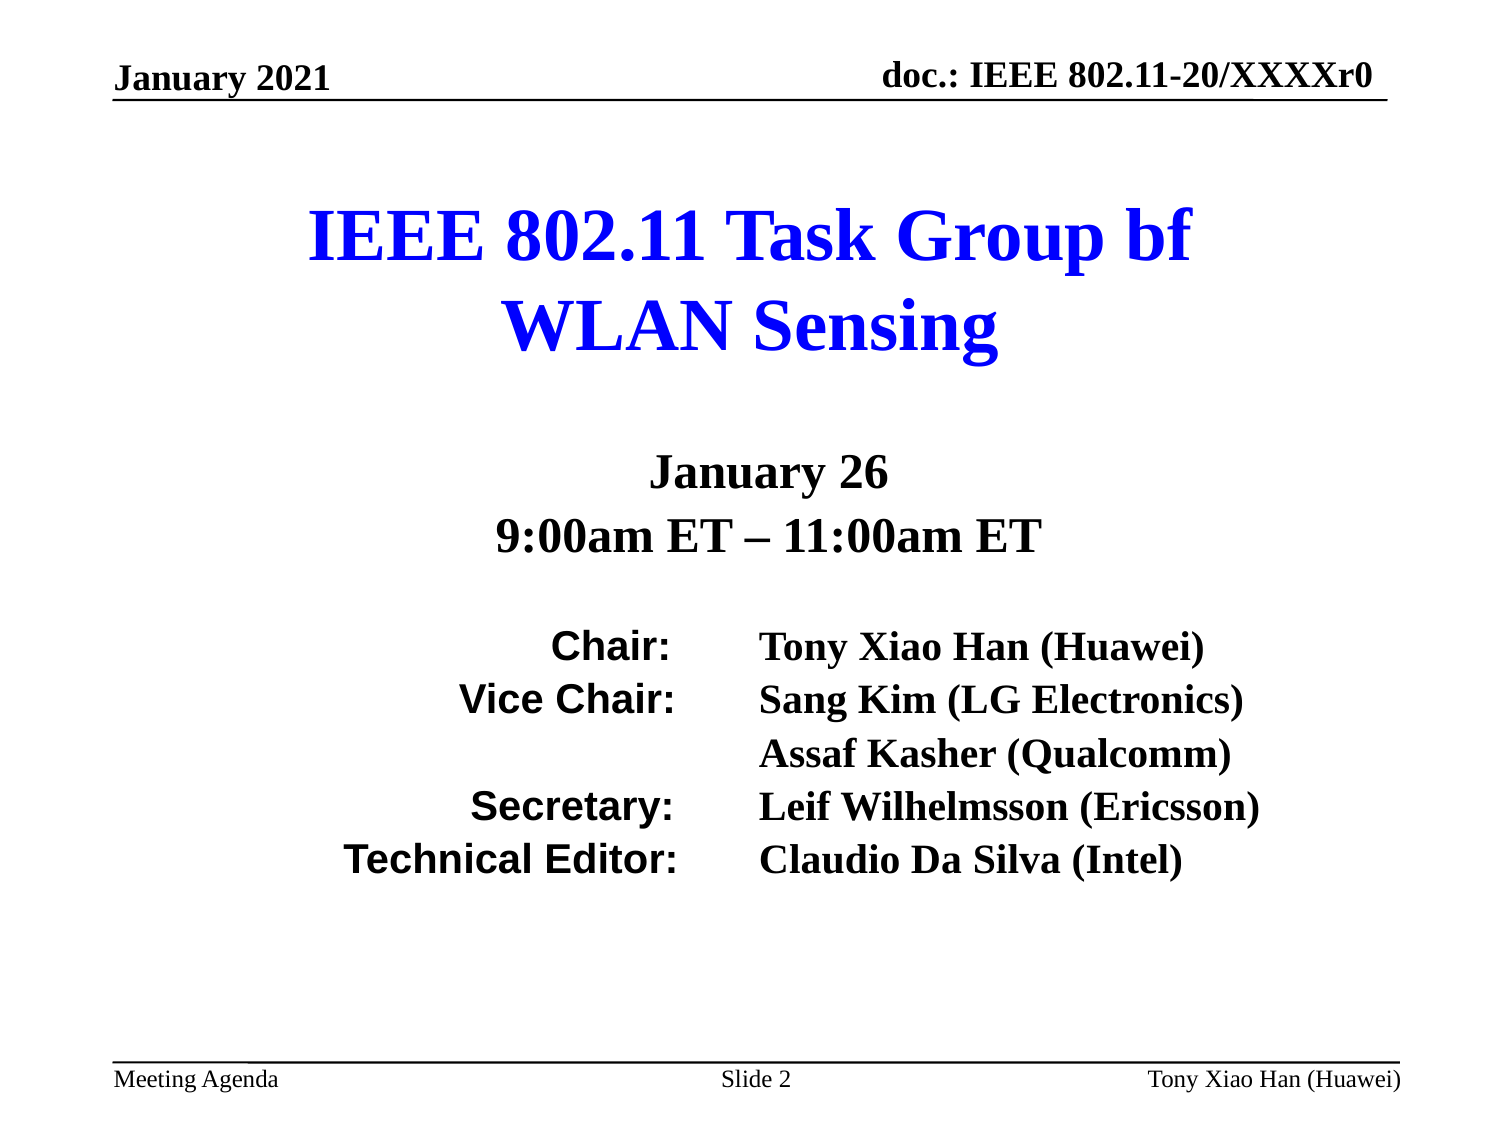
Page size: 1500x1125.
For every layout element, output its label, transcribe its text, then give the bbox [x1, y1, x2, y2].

title IEEE 802.11 Task Group bf WLAN Sensing [37, 212, 1463, 388]
footer Tony Xiao Han (Huawei) [999, 1061, 1402, 1093]
slide_number Slide 2 [712, 1061, 800, 1093]
list January 26 9:00am ET – 11:00am ET Chair: Tony Xiao Han (Huawei) Vice Chair: Sang Kim (LG Electronics) Assaf Kasher (Qualcomm) Secretary: Leif Wilhelmsson (Ericsson) Technical Editor: Claudio Da Silva (Intel) [87, 437, 1450, 950]
